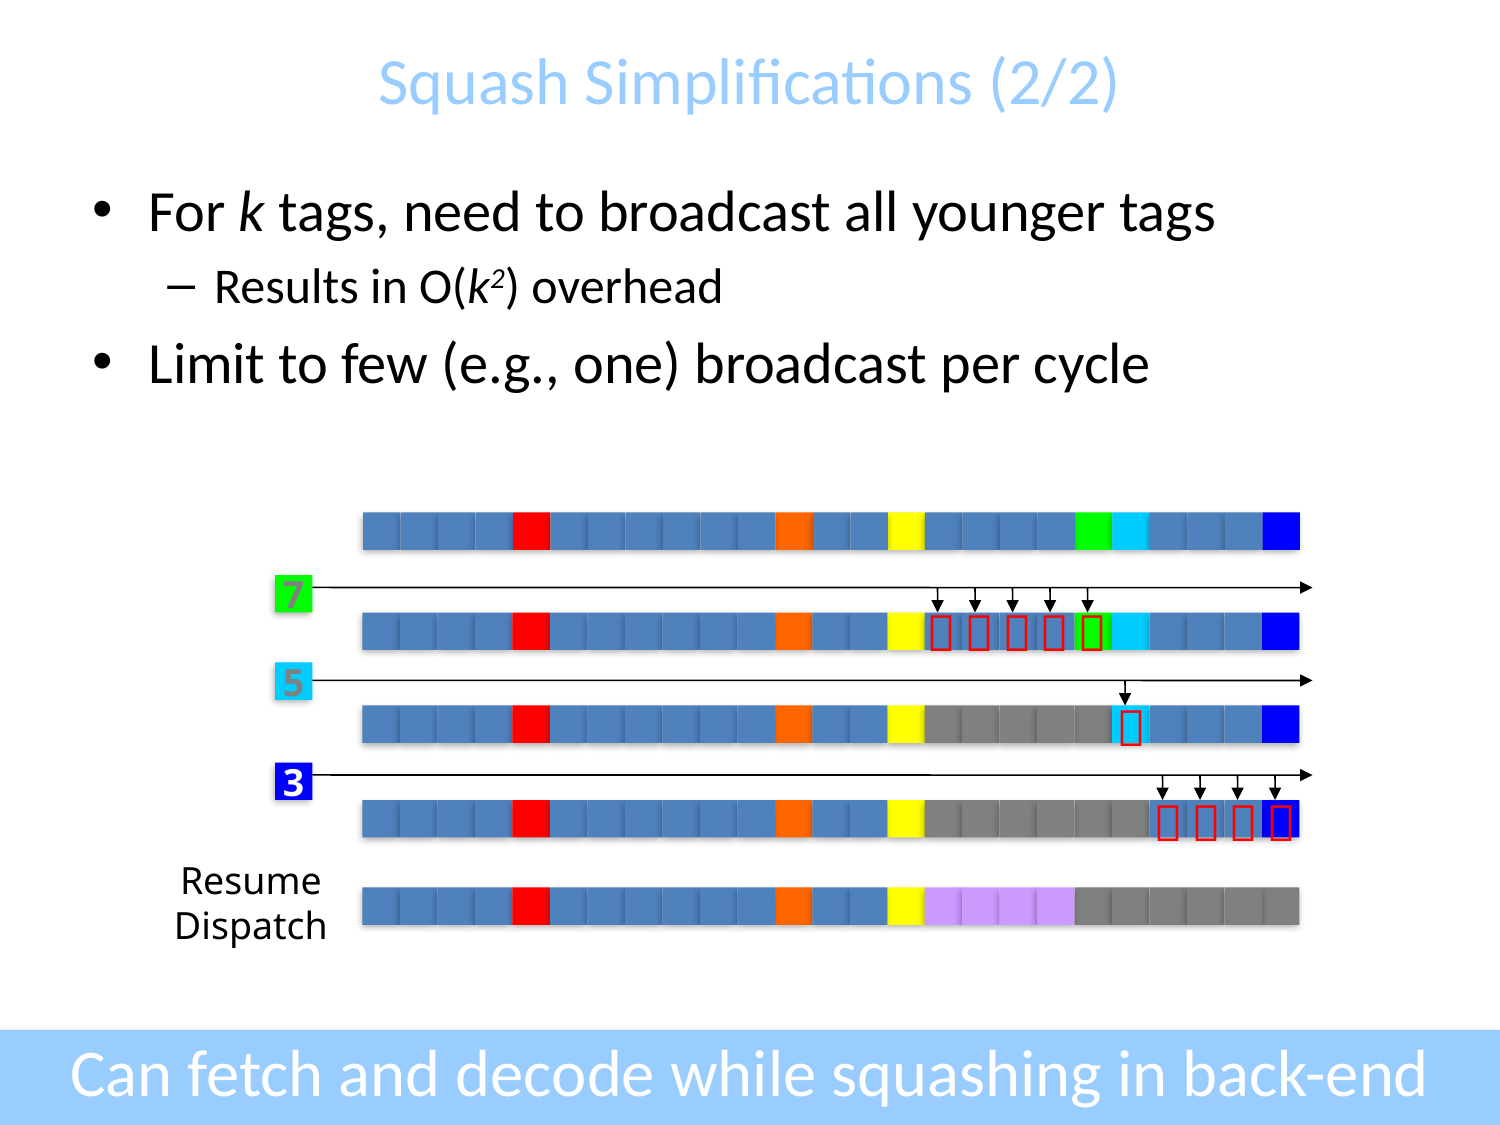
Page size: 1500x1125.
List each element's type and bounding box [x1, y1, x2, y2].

list [77, 165, 1428, 1000]
text_box [0, 1023, 1500, 1117]
text_box [168, 574, 1313, 957]
text_box [363, 512, 1300, 550]
title [0, 30, 1500, 126]
